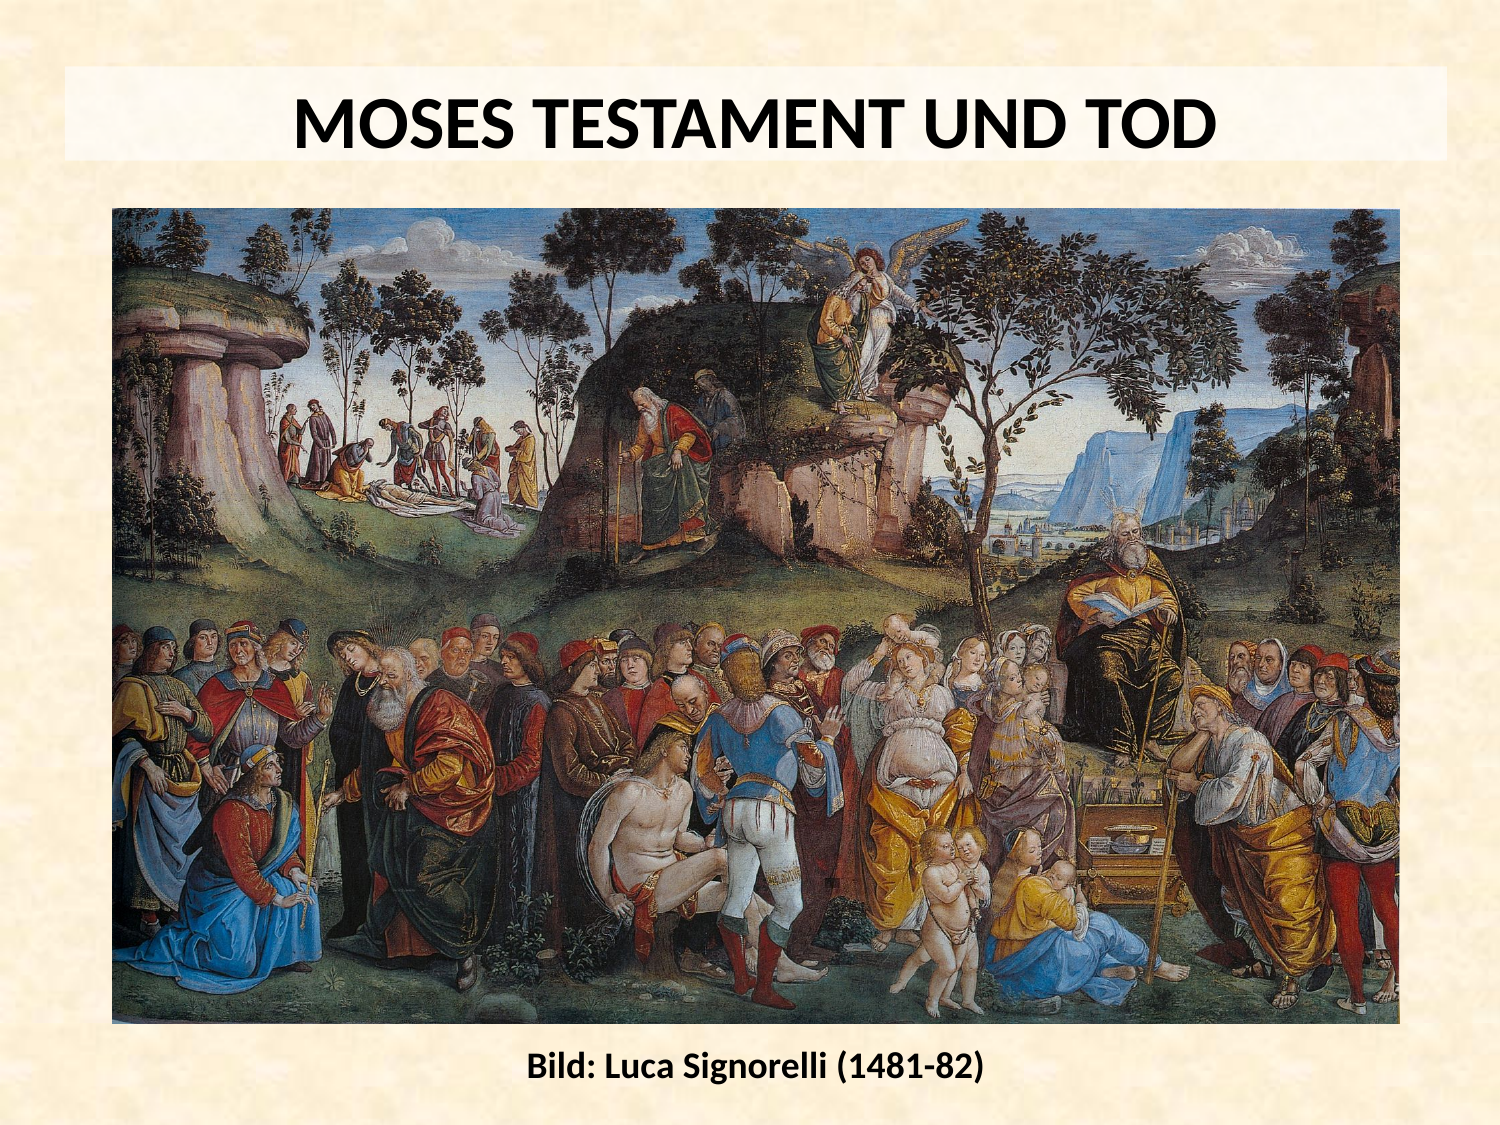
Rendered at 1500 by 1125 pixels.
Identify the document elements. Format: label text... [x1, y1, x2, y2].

picture [0, 0, 1500, 1125]
text_box Bild: Luca Signorelli (1481-82) [76, 1033, 1436, 1094]
text_box MOSES TESTAMENT UND TOD [64, 66, 1447, 161]
